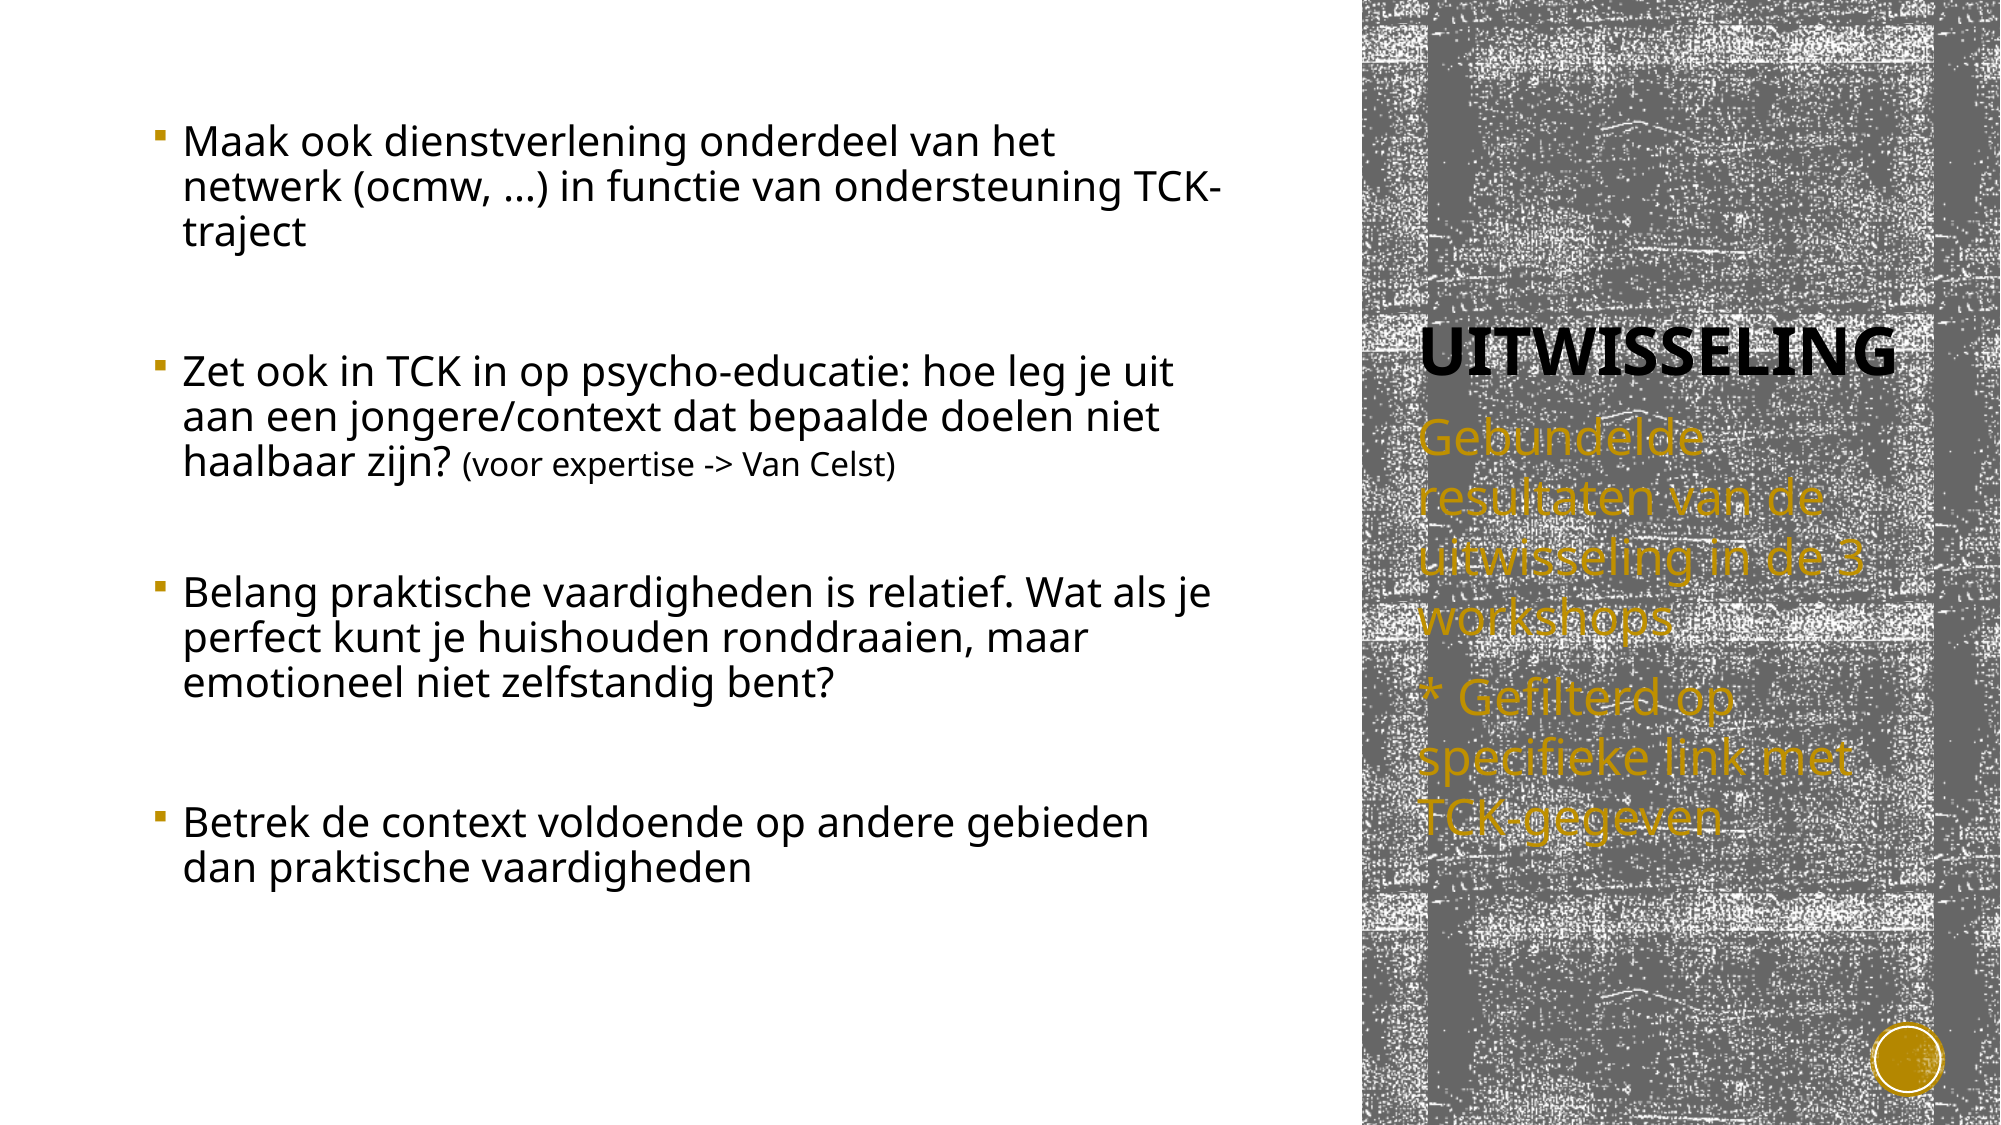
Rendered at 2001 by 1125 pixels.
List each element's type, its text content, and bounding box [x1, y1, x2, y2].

title uitwisseling [1402, 112, 1928, 397]
list Gebundelde resultaten van de uitwisseling in de 3 workshops * Gefilterd op specifieke link met TCK-gegeven [1402, 397, 1928, 938]
list Maak ook dienstverlening onderdeel van het netwerk (ocmw, …) in functie van ondersteuning TCK-traject Zet ook in TCK in op psycho-educatie: hoe leg je uit aan een jongere/context dat bepaalde doelen niet haalbaar zijn? (voor expertise -> Van Celst) Belang praktische vaardigheden is relatief. Wat als je perfect kunt je huishouden ronddraaien, maar emotioneel niet zelfstandig bent? Betrek de context voldoende op andere gebieden dan praktische vaardigheden [137, 112, 1239, 936]
